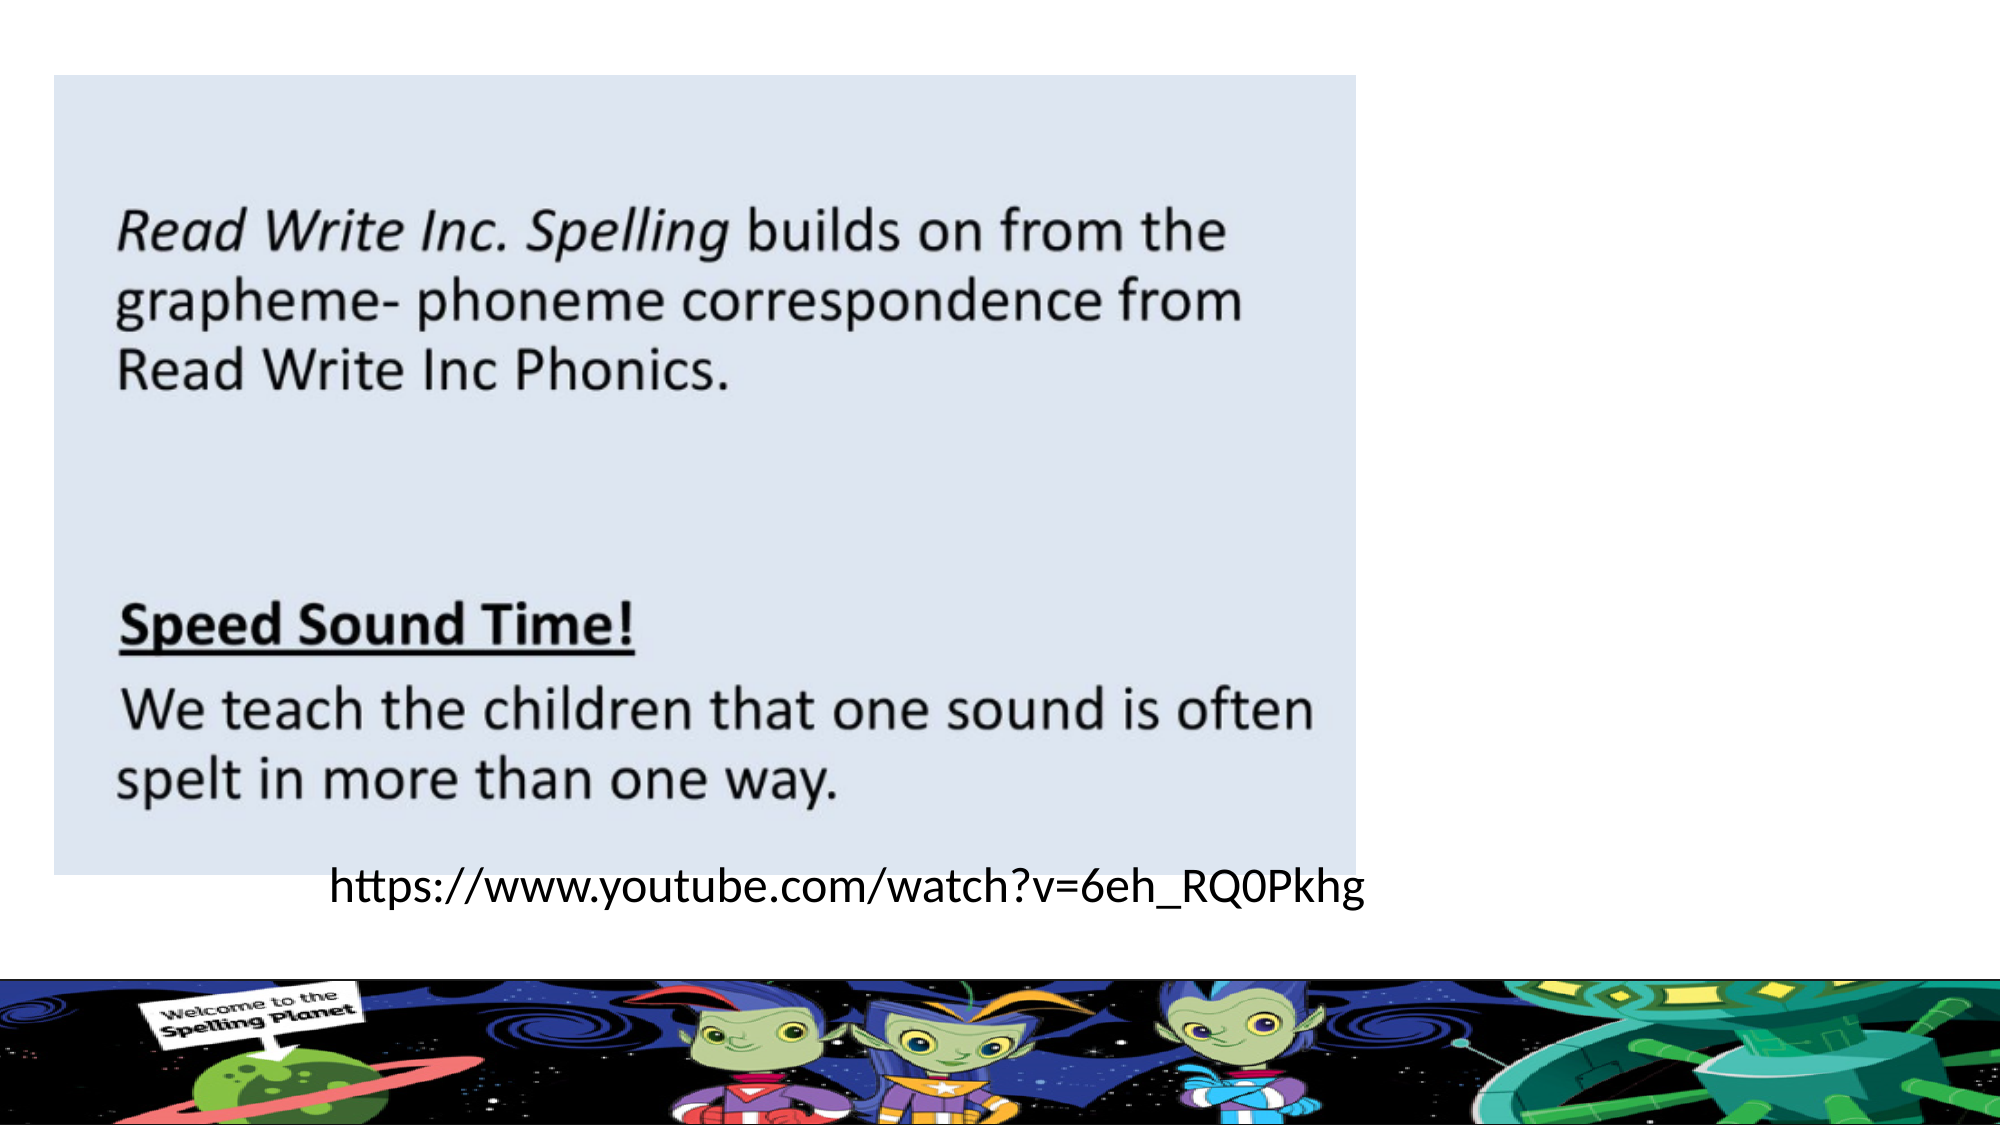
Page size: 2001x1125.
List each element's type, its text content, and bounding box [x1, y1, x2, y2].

text_box https://www.youtube.com/watch?v=6eh_RQ0Pkhg [314, 844, 1778, 920]
picture [54, 75, 1356, 875]
picture [0, 979, 2000, 1125]
